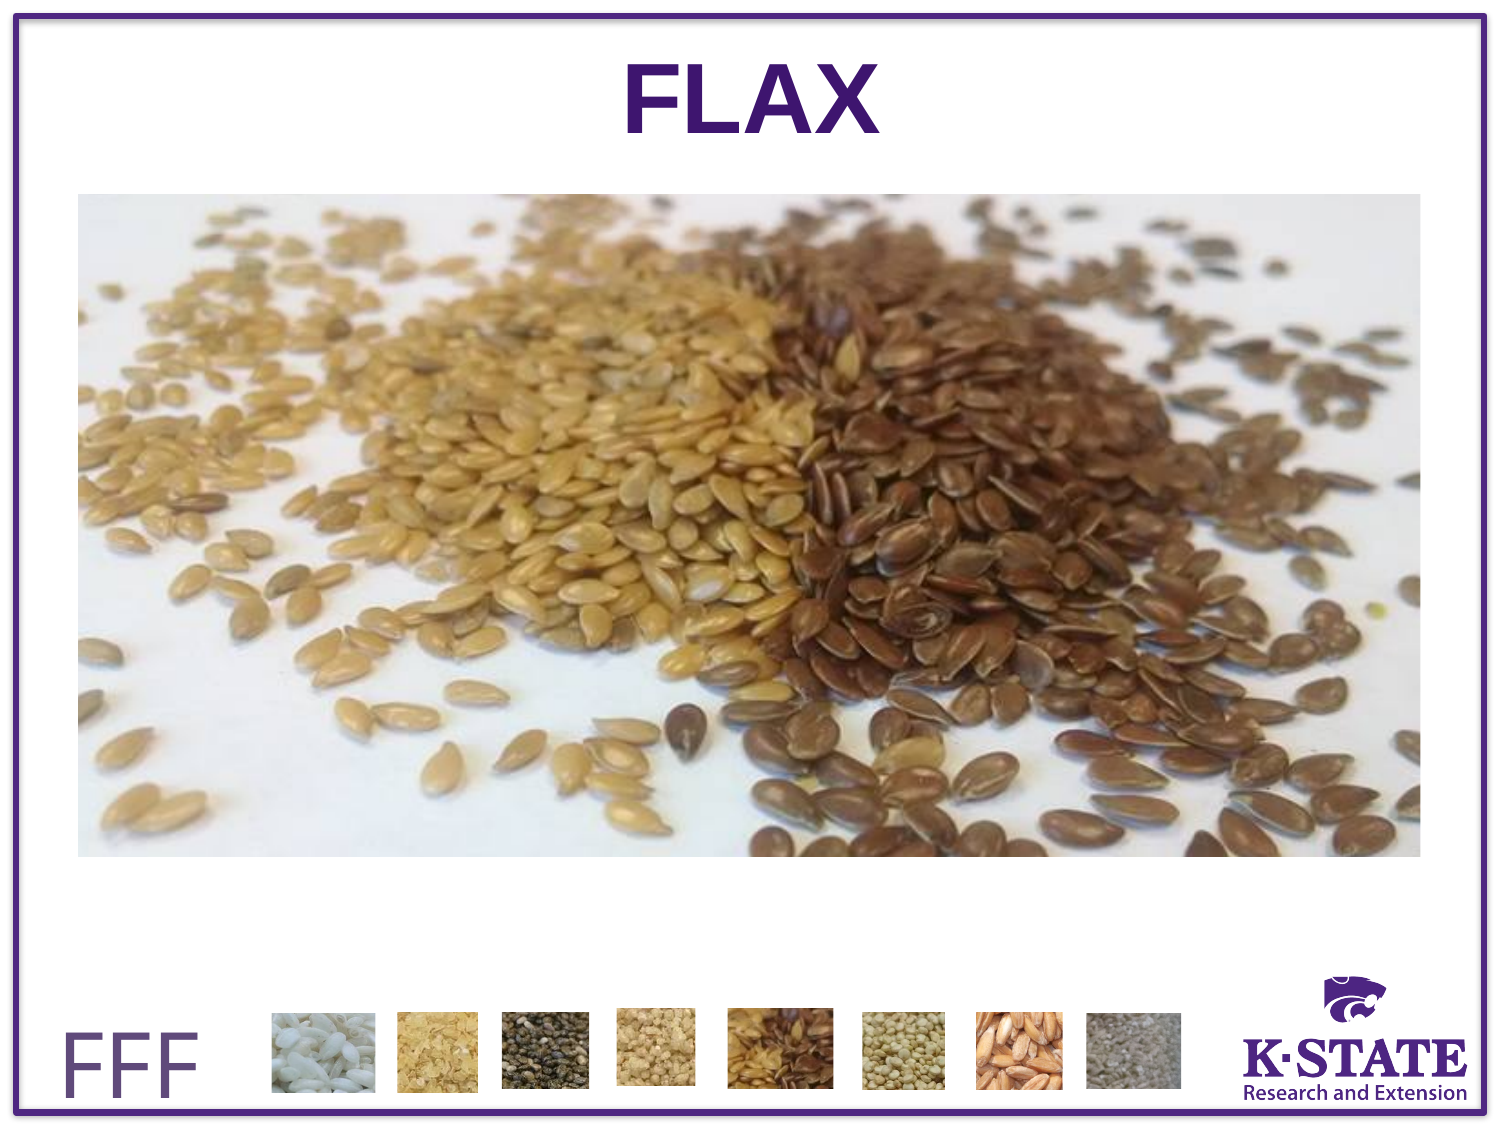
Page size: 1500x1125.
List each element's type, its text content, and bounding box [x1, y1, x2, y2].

title Flax [21, 49, 1482, 138]
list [77, 194, 1421, 857]
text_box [271, 1007, 1182, 1093]
picture [1220, 962, 1485, 1109]
